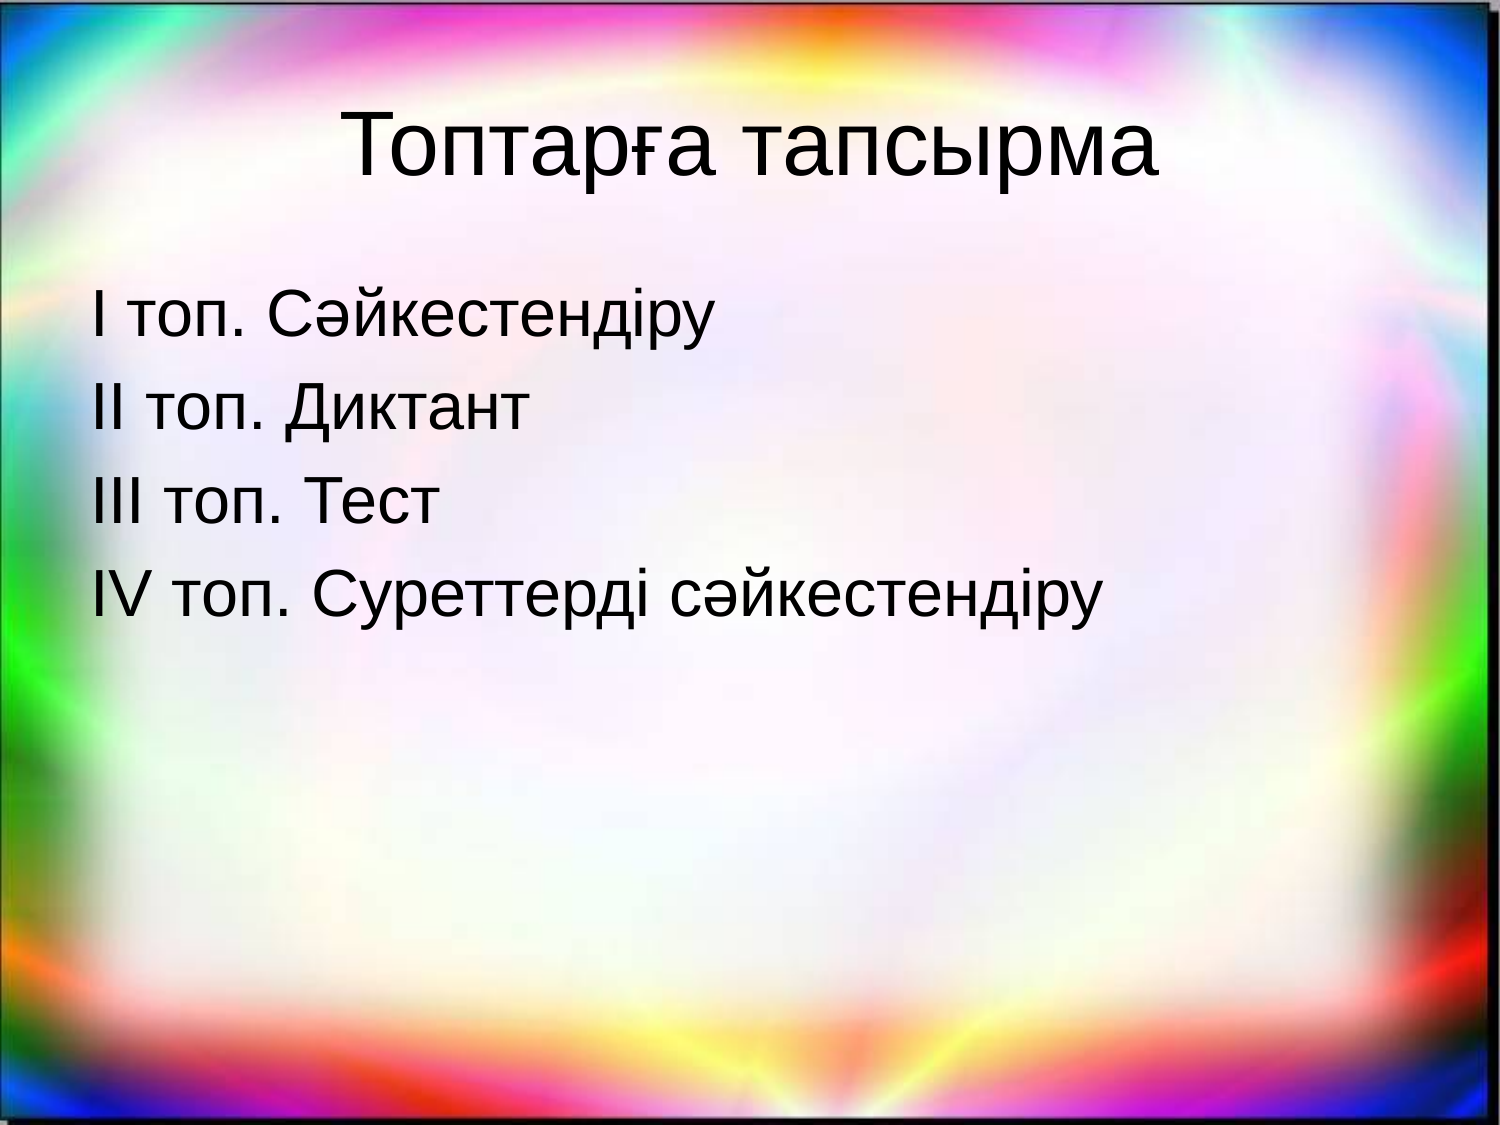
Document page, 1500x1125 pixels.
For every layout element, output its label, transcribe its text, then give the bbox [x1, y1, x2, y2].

picture [0, 0, 1500, 1125]
list І топ. Сәйкестендіру ІІ топ. Диктант ІІІ топ. Тест ІV топ. Суреттерді сәйкестендіру [75, 262, 1425, 1005]
title Топтарға тапсырма [75, 45, 1425, 233]
